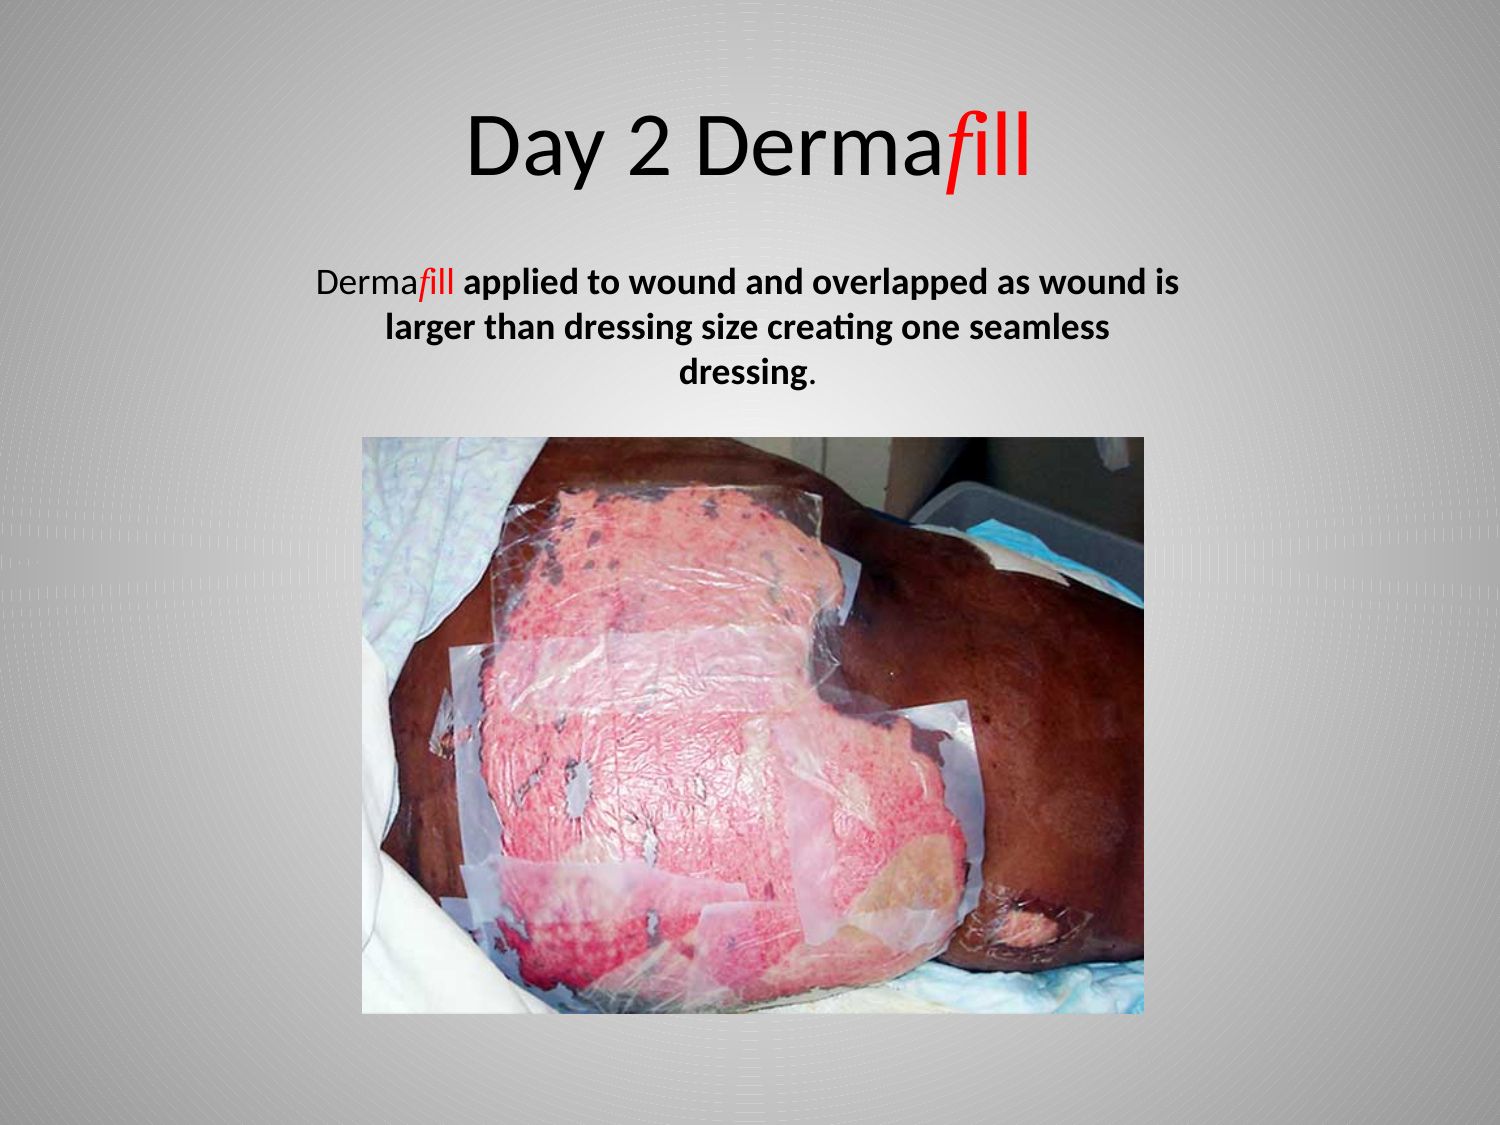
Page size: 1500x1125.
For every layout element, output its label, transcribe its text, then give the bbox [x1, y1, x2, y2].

text_box Dermafill applied to wound and overlapped as wound is larger than dressing size creating one seamless dressing. [298, 249, 1198, 400]
title Day 2 Dermafill [75, 45, 1425, 233]
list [362, 437, 1144, 1015]
